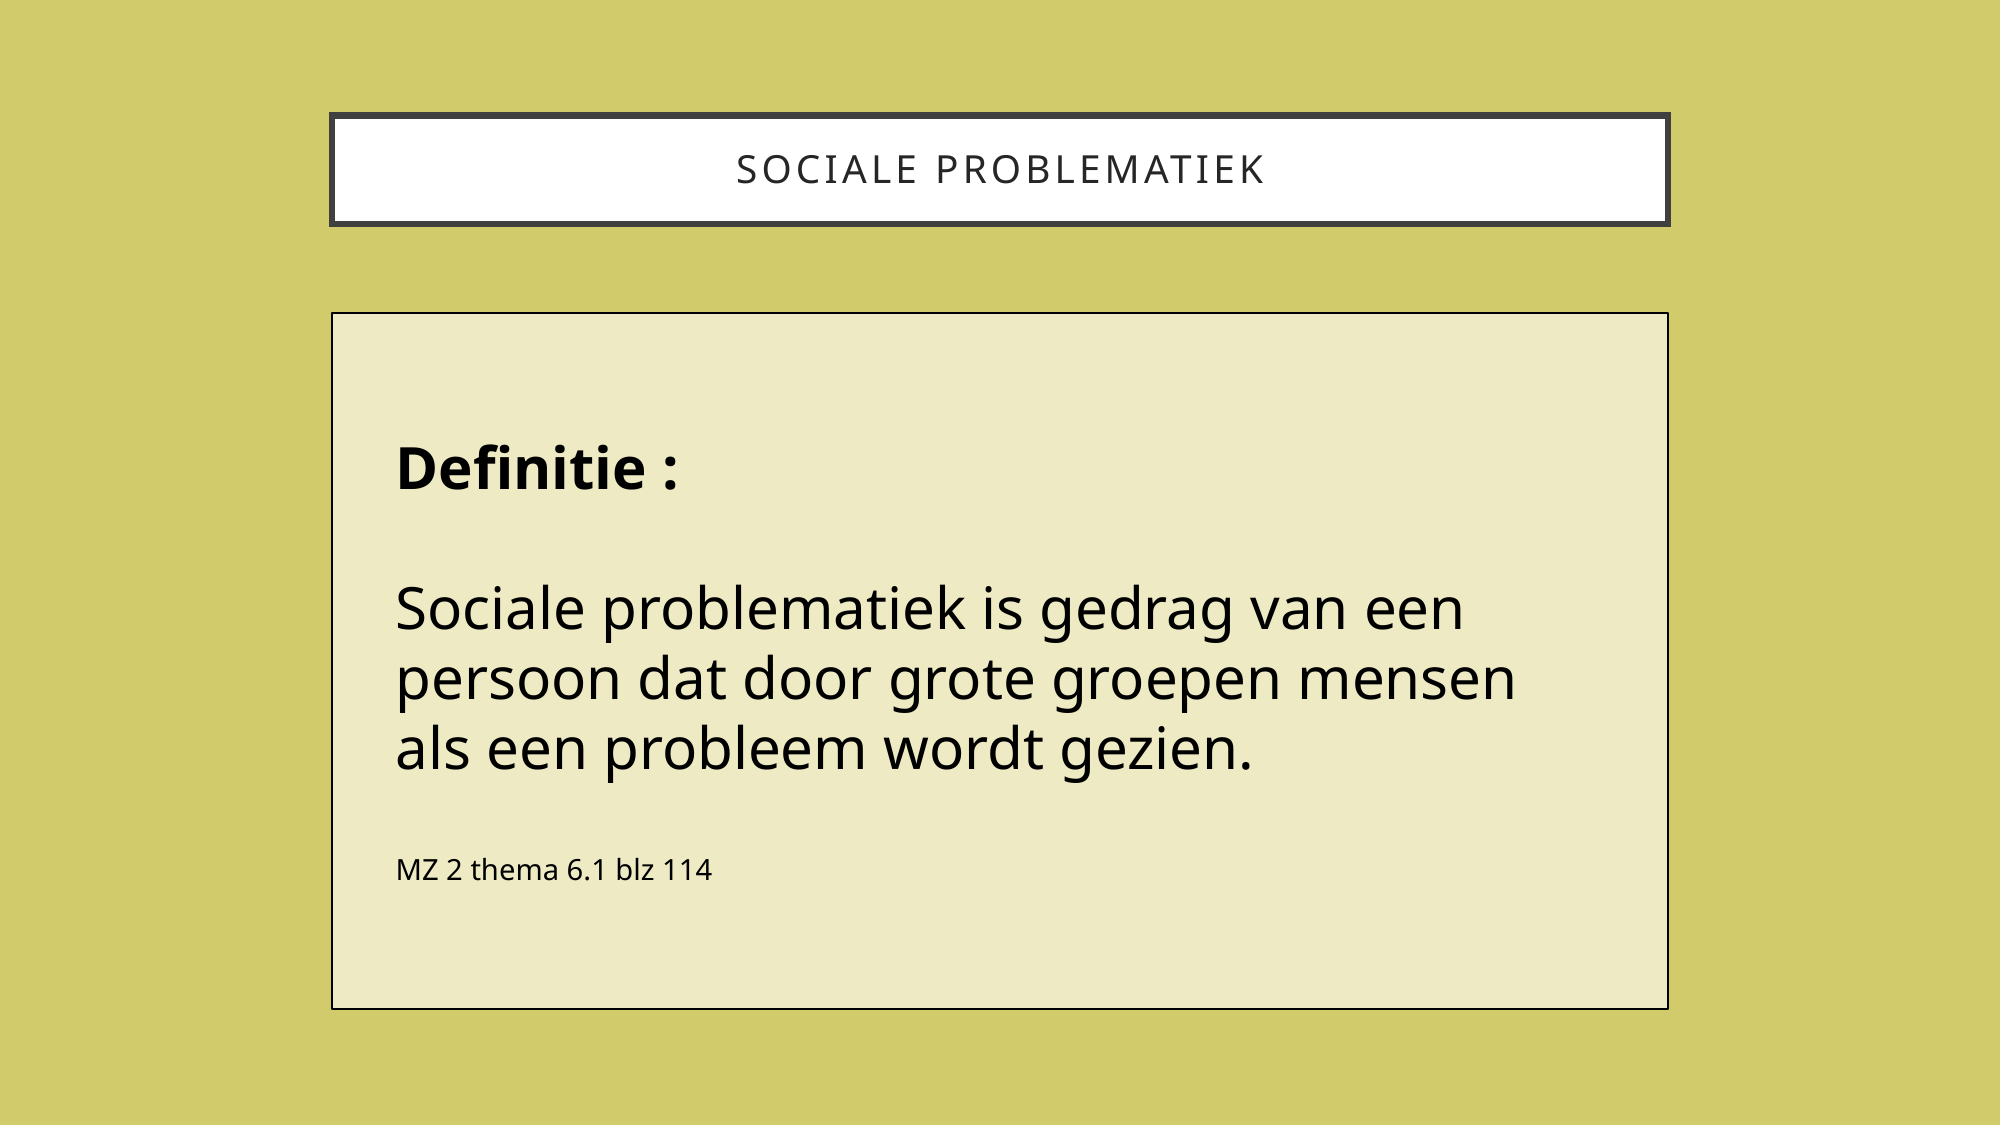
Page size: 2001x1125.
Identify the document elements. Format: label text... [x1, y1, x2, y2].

title Sociale problematiek [329, 112, 1671, 227]
text_box [331, 312, 1669, 1010]
text_box Definitie : Sociale problematiek is gedrag van een persoon dat door grote groepen mensen als een probleem wordt gezien. MZ 2 thema 6.1 blz 114 [380, 423, 1614, 894]
